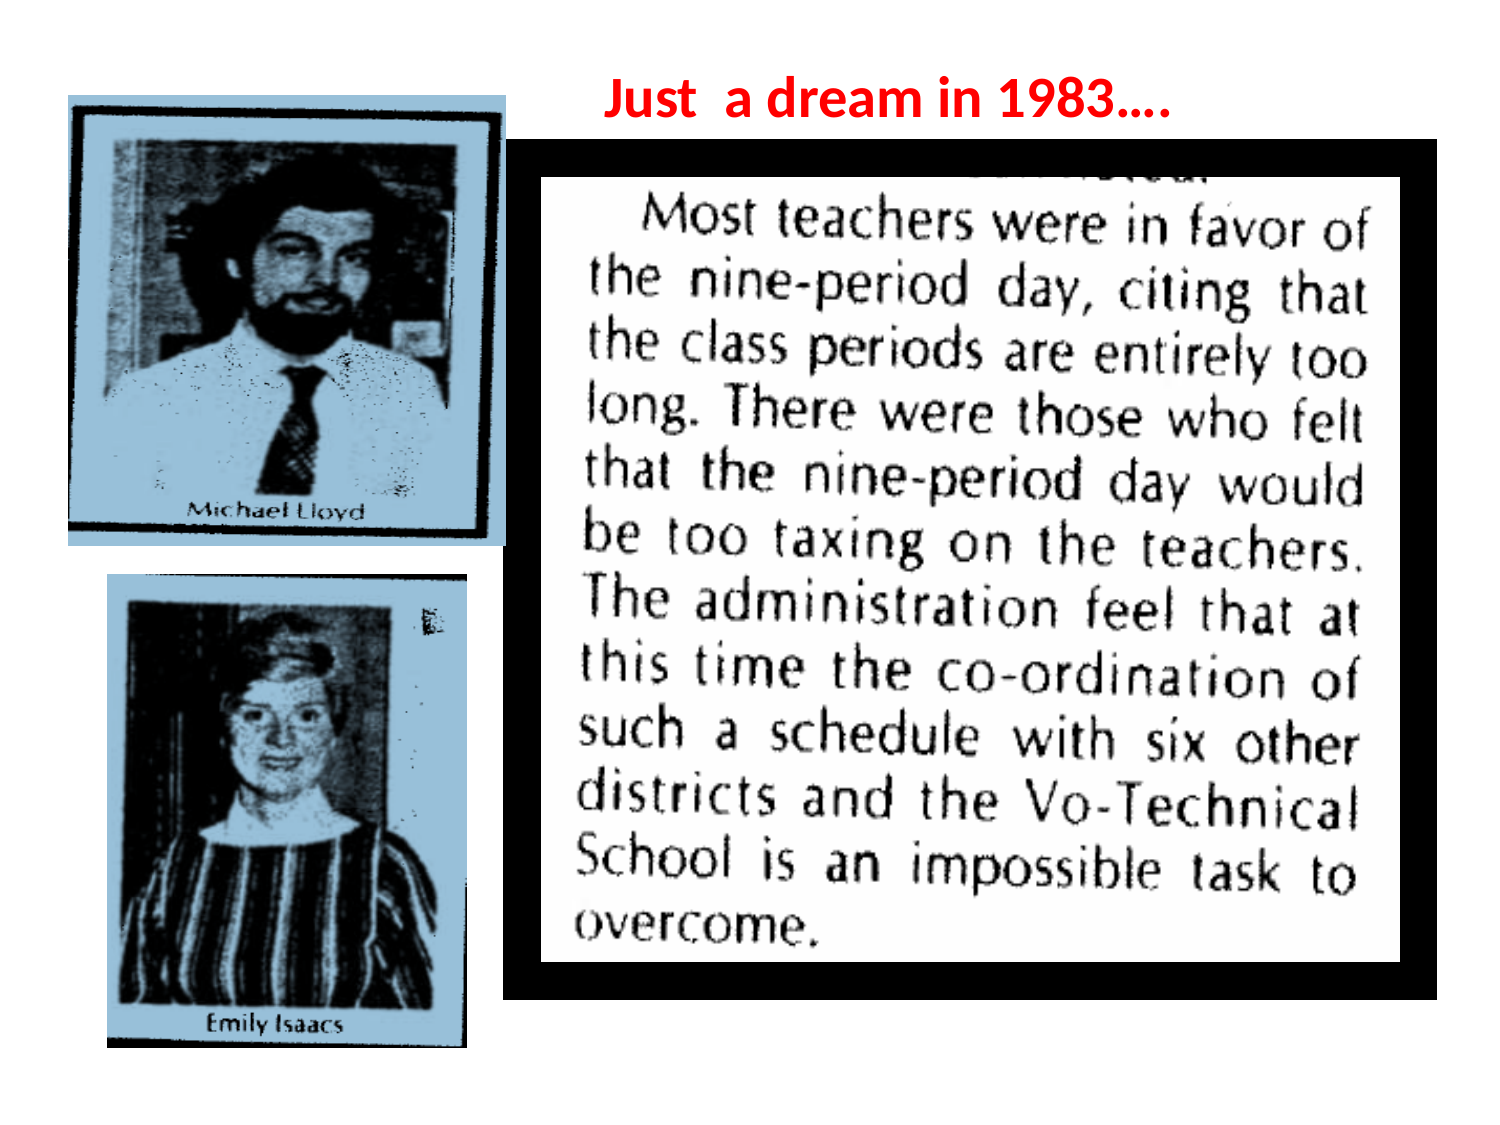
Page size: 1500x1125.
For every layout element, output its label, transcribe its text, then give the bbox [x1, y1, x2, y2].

title Just a dream in 1983…. [75, 50, 1425, 138]
picture [540, 176, 1401, 963]
picture [106, 574, 467, 1048]
picture [67, 95, 506, 546]
